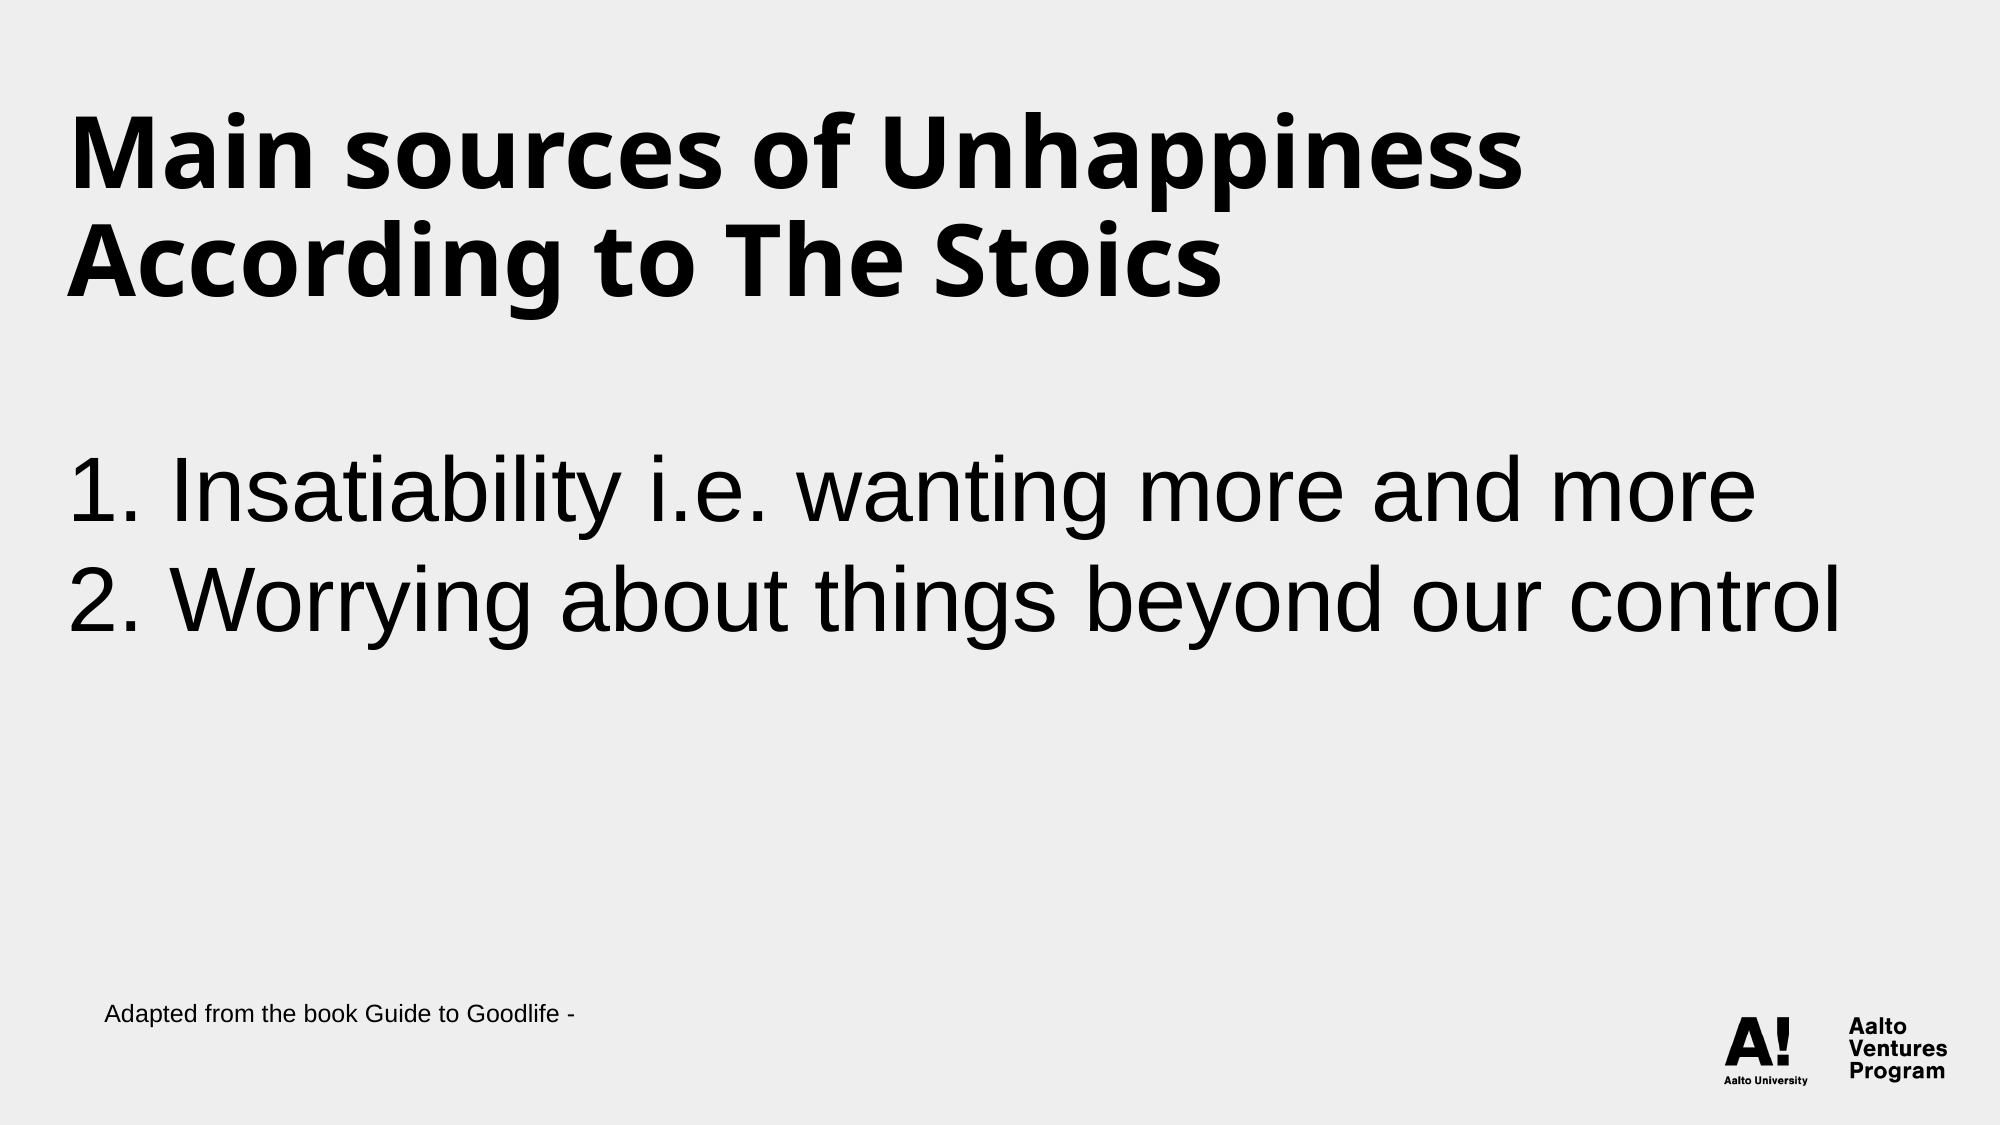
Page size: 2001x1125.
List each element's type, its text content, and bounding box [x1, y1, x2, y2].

list 1. Insatiability i.e. wanting more and more 2. Worrying about things beyond our control [52, 421, 1948, 1079]
picture [1724, 1079, 1948, 1086]
title Main sources of Unhappiness According to The Stoics [52, 46, 1948, 375]
text_box Adapted from the book Guide to Goodlife - [89, 989, 1626, 1035]
